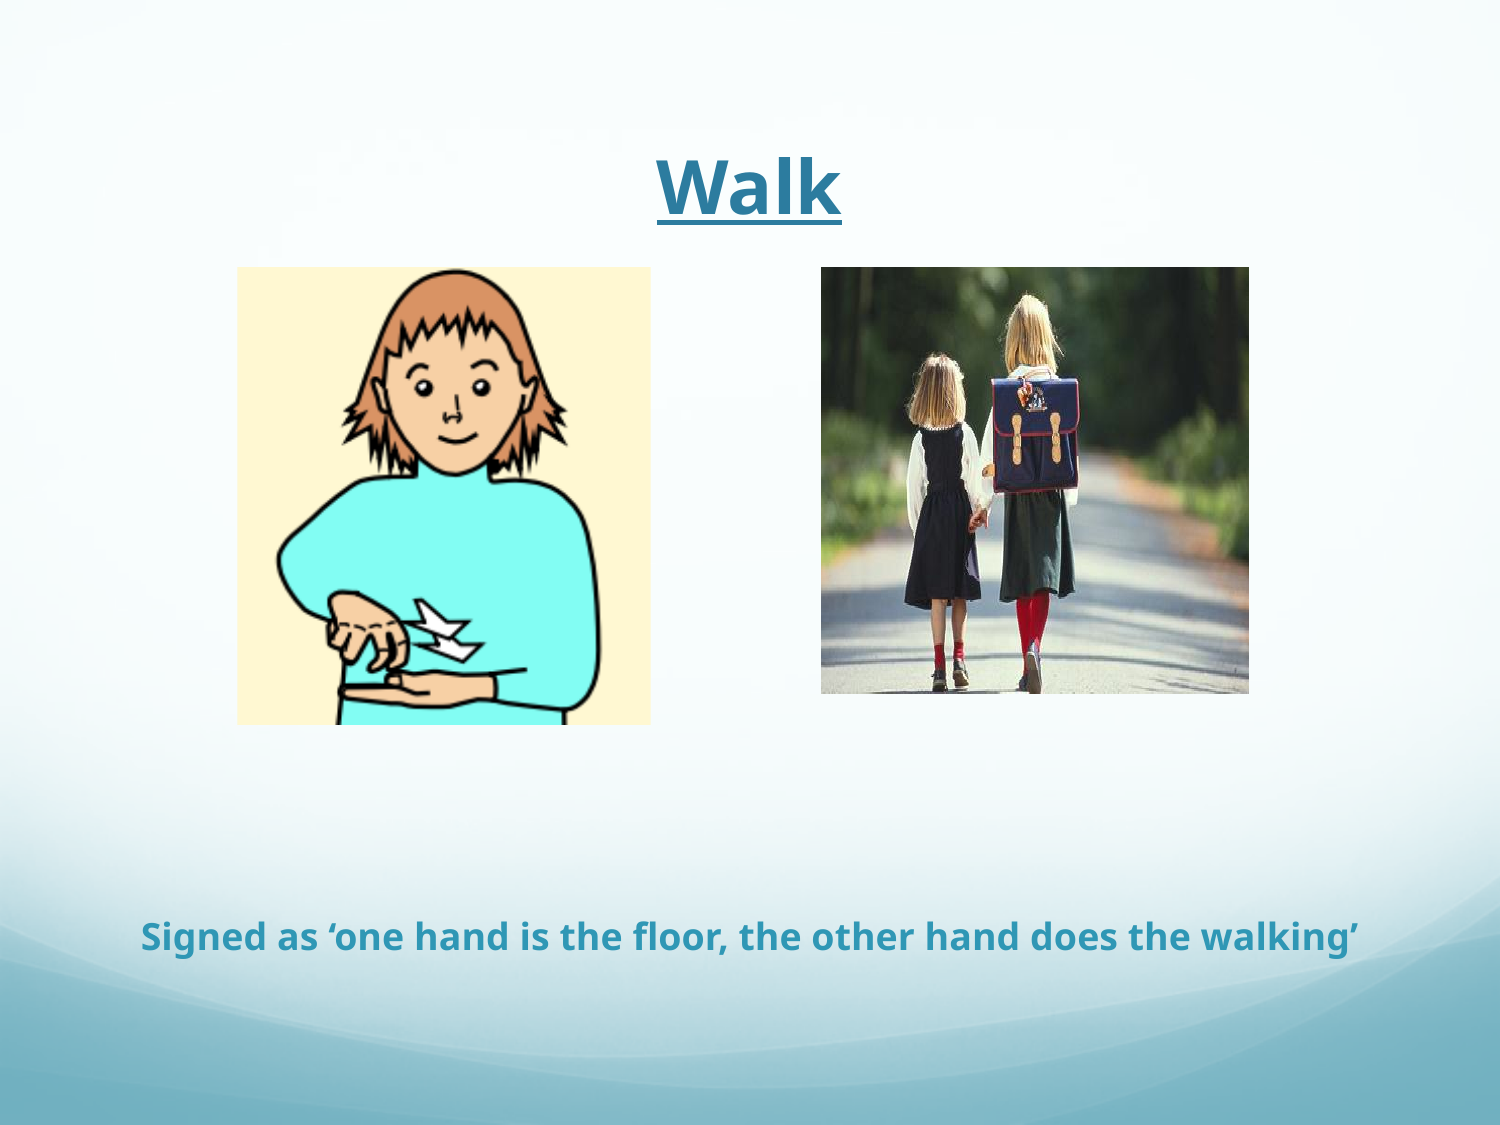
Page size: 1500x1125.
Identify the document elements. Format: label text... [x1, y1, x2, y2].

picture [236, 266, 652, 726]
title Walk [90, 17, 1410, 237]
text_box Signed as ‘one hand is the floor, the other hand does the walking’ [126, 905, 1375, 965]
picture [821, 266, 1250, 695]
